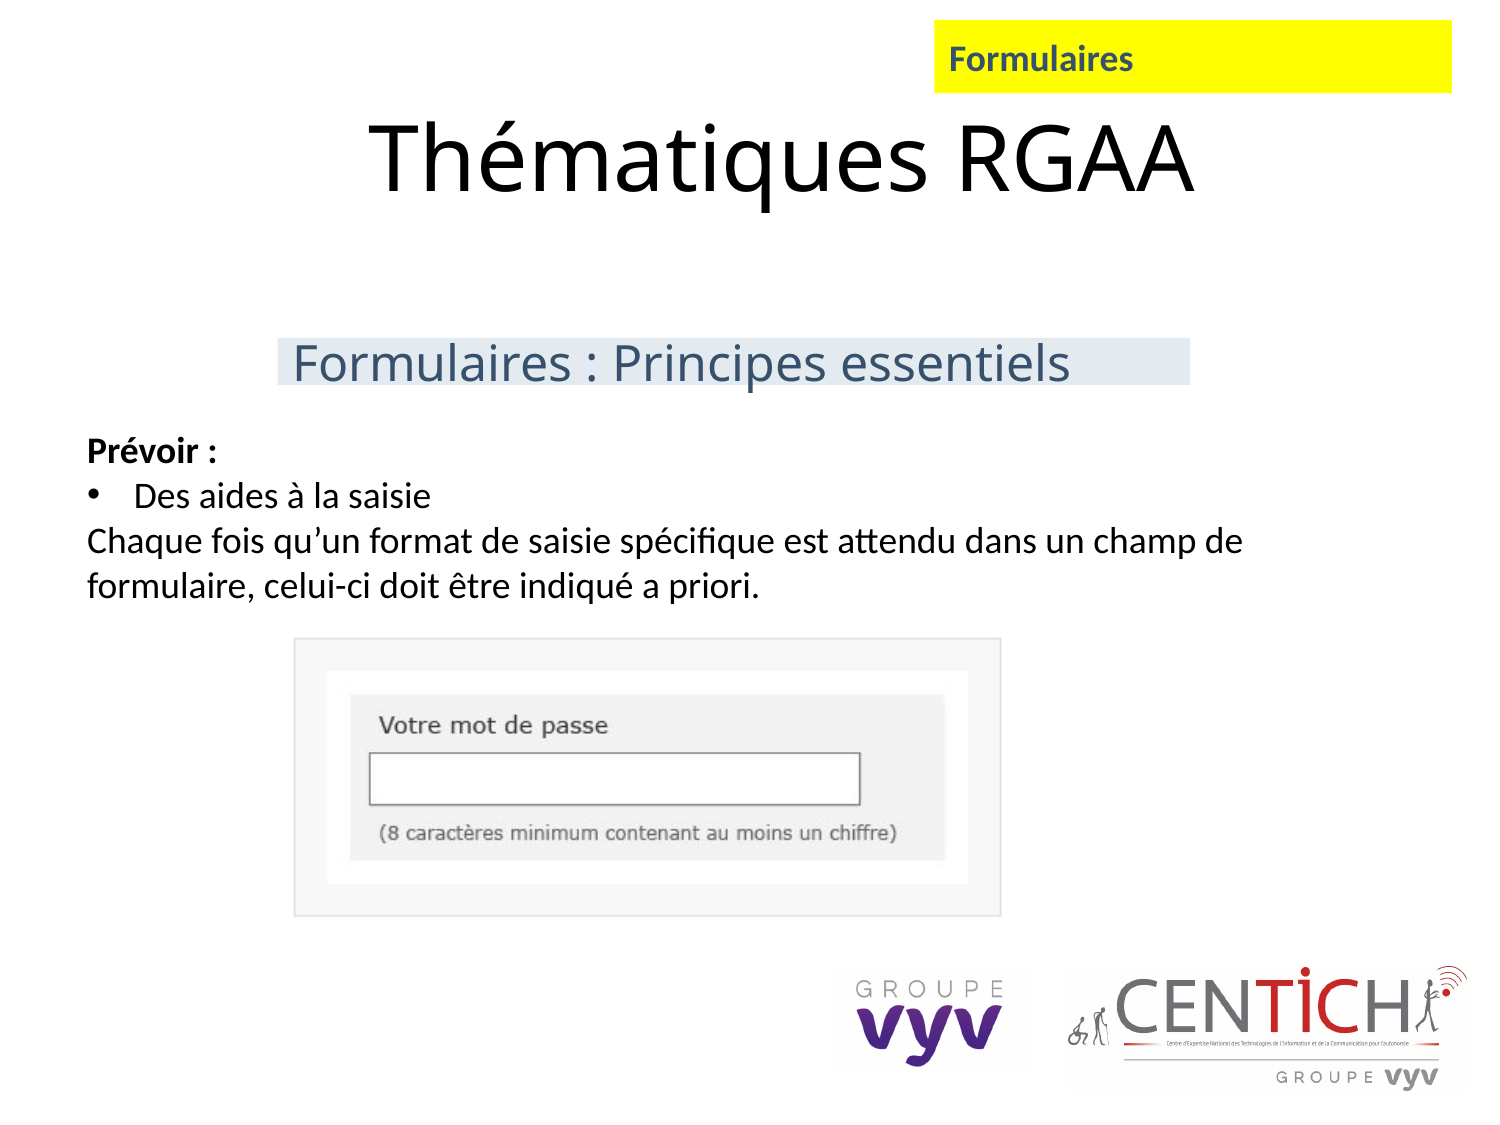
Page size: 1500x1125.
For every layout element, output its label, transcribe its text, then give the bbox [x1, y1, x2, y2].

text_box Prévoir : Des aides à la saisie Chaque fois qu’un format de saisie spécifique est attendu dans un champ de formulaire, celui-ci doit être indiqué a priori. [72, 418, 1396, 704]
picture [1068, 966, 1467, 1091]
text_box Formulaires : Principes essentiels [277, 337, 1191, 385]
picture [832, 966, 1030, 1073]
text_box Formulaires [934, 19, 1452, 94]
title Thématiques RGAA [64, 31, 1500, 279]
picture [277, 621, 1022, 928]
